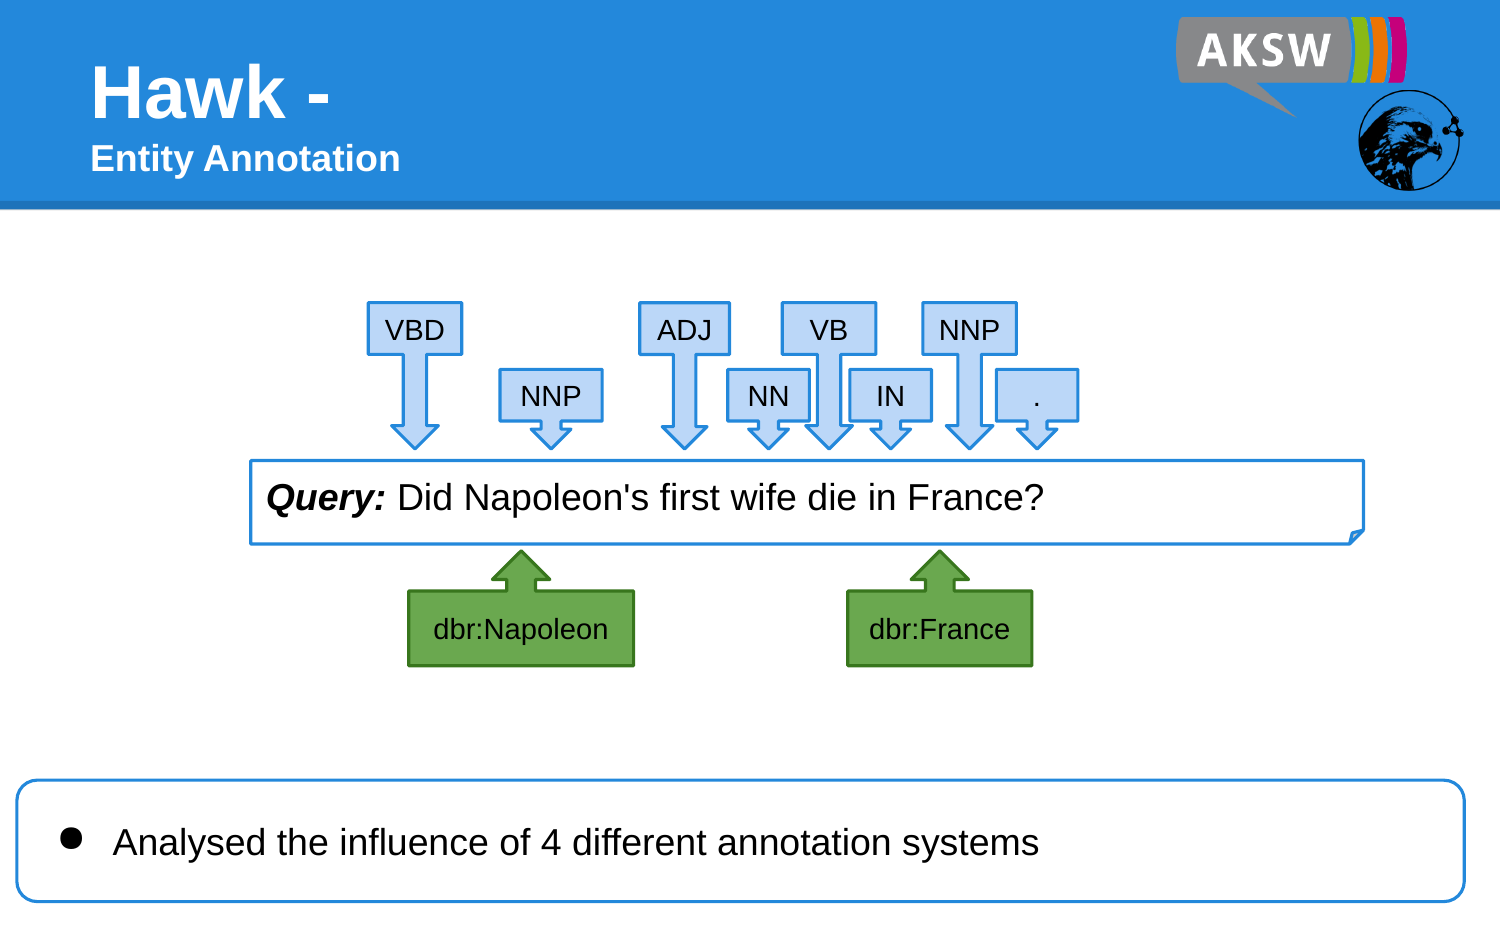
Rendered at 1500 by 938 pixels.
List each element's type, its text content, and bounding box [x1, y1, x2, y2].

text_box Query: Did Napoleon's first wife die in France? [250, 460, 1364, 545]
text_box dbr:France [847, 550, 1032, 666]
text_box VB [782, 302, 876, 449]
title Hawk - Entity Annotation [75, 37, 1425, 194]
text_box NNP [500, 369, 603, 449]
text_box dbr:Napoleon [408, 550, 634, 666]
text_box IN [849, 369, 932, 449]
text_box Analysed the influence of 4 different annotation systems [16, 780, 1465, 902]
text_box NN [727, 369, 810, 449]
text_box VBD [368, 302, 462, 449]
picture [1356, 89, 1465, 192]
text_box . [996, 369, 1078, 449]
text_box NNP [922, 302, 1017, 449]
picture [1176, 17, 1408, 37]
text_box ADJ [639, 302, 730, 450]
